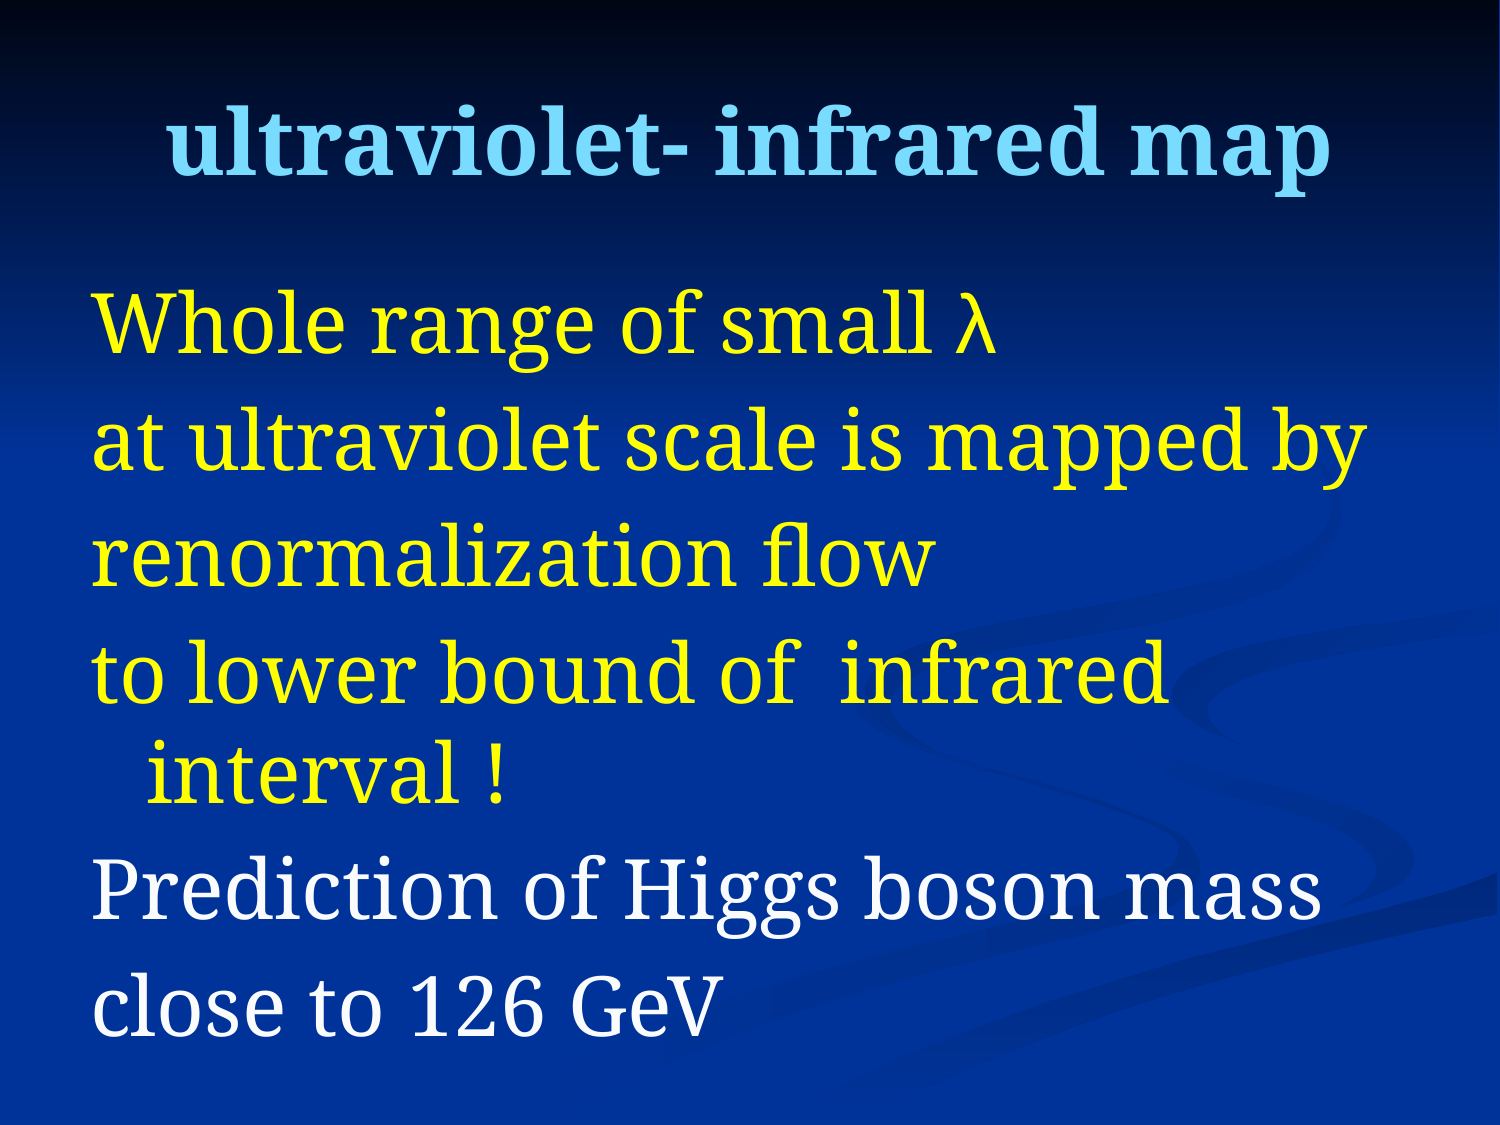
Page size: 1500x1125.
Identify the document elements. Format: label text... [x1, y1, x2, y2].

title ultraviolet- infrared map [74, 44, 1426, 233]
list Whole range of small λ at ultraviolet scale is mapped by renormalization flow to lower bound of infrared interval ! Prediction of Higgs boson mass close to 126 GeV [74, 262, 1426, 1006]
